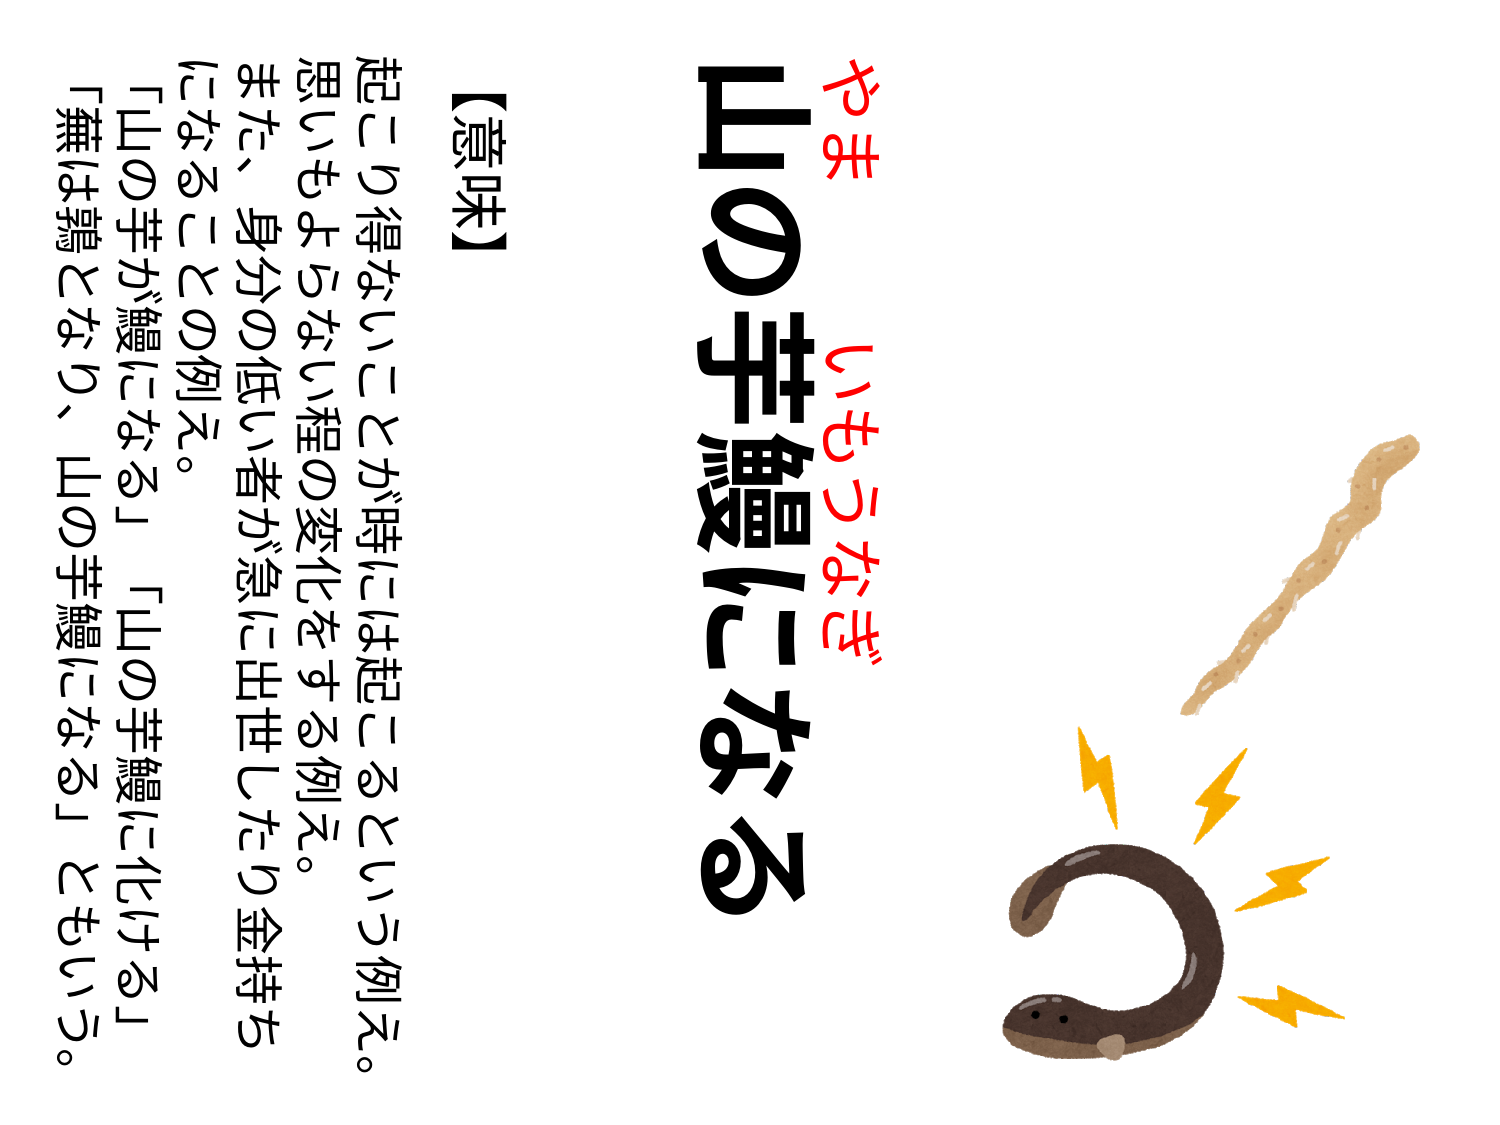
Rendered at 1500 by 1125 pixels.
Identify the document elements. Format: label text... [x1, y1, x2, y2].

text_box 山の芋鰻になる [659, 40, 788, 1104]
text_box 【意味】 起こり得ないことが時には起こるという例え。 思いもよらない程の変化をする例え。 また、身分の低い者が急に出世したり金持ちになることの例え。 「山の芋が鰻になる」「山の芋鰻に化ける」「蕪は鶉となり、山の芋鰻になる」ともいう。 [0, 40, 523, 1104]
text_box やま いもうなぎ [788, 40, 901, 1104]
picture [989, 416, 1434, 1081]
